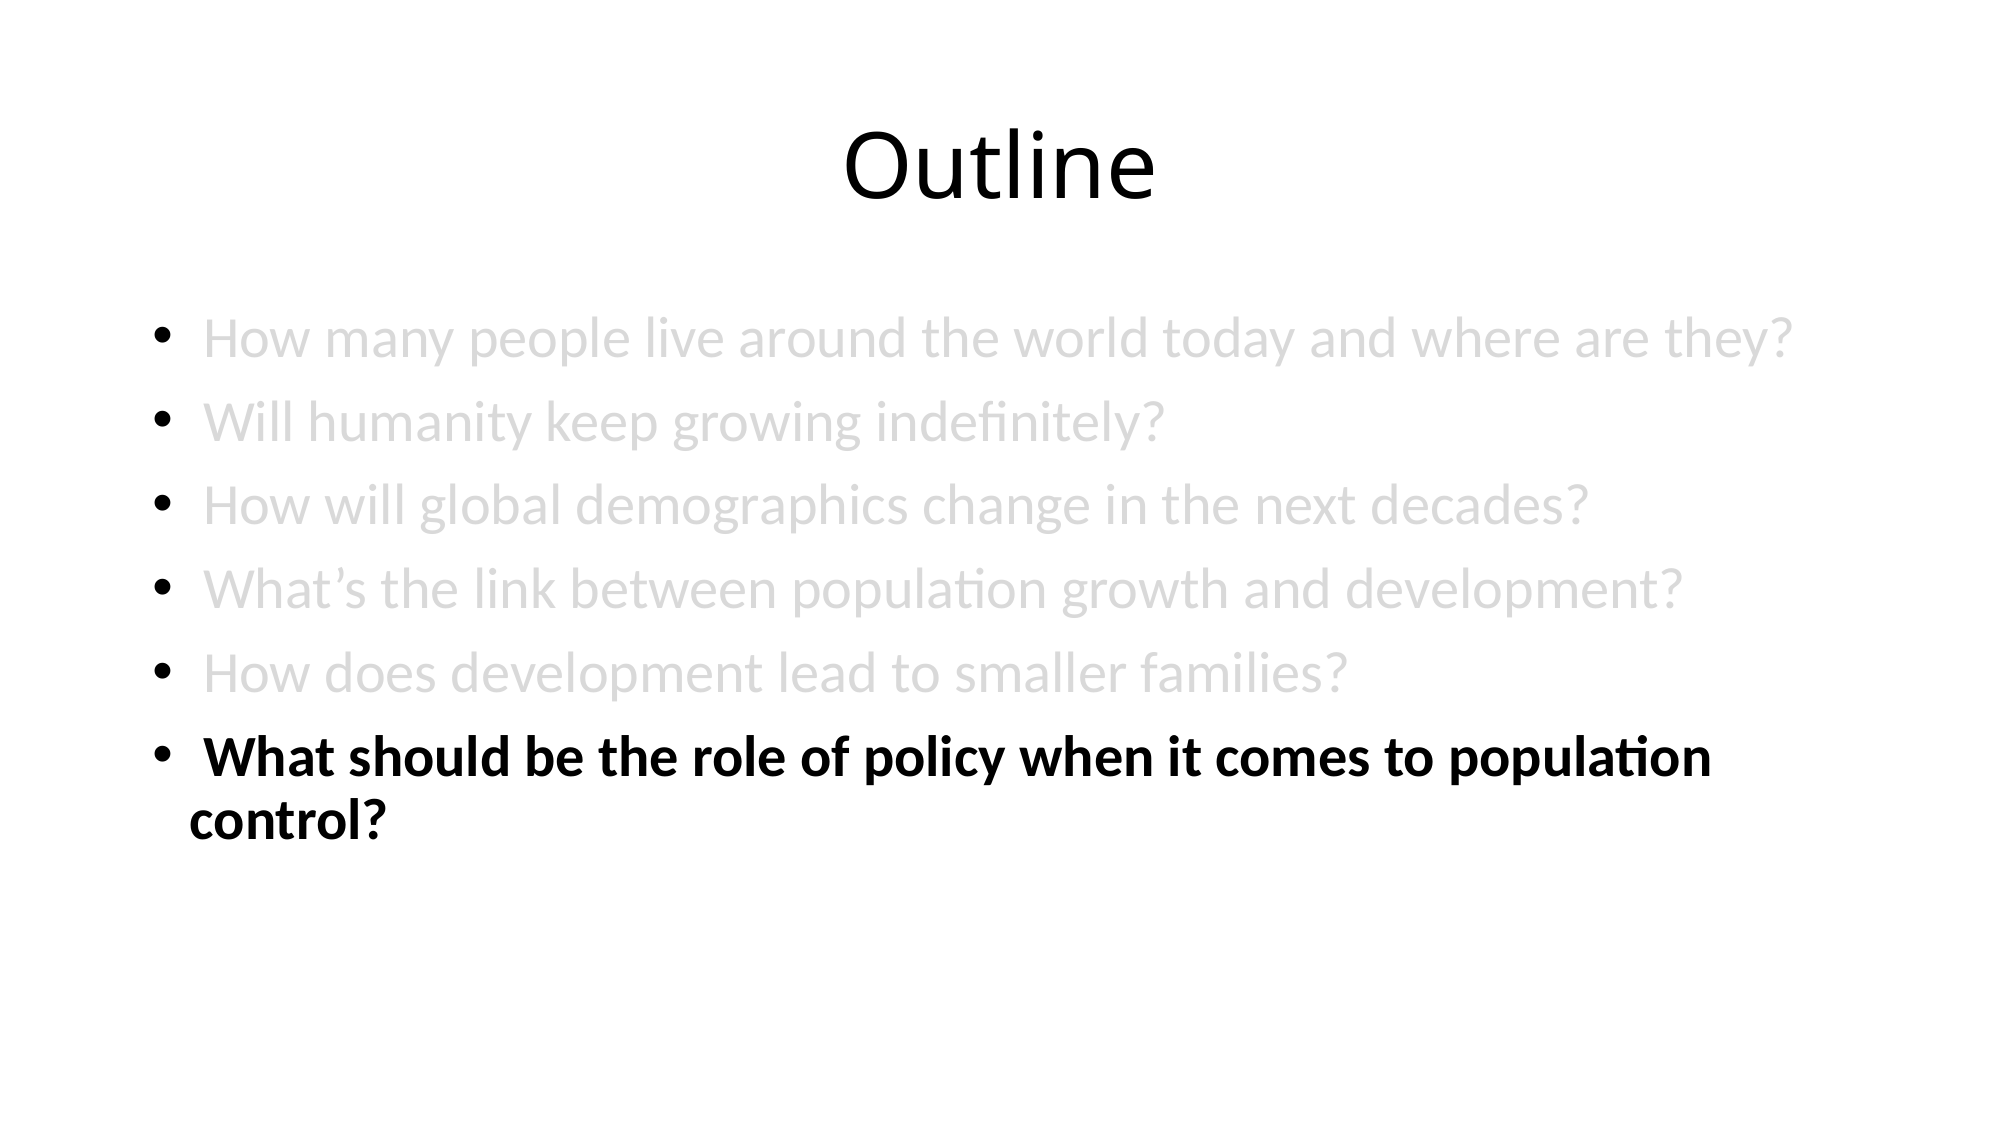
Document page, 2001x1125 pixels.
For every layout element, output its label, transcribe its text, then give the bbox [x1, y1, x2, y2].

title Outline [137, 59, 1863, 278]
list How many people live around the world today and where are they? Will humanity keep growing indefinitely? How will global demographics change in the next decades? What’s the link between population growth and development? How does development lead to smaller families? What should be the role of policy when it comes to population control? [137, 299, 1863, 1014]
